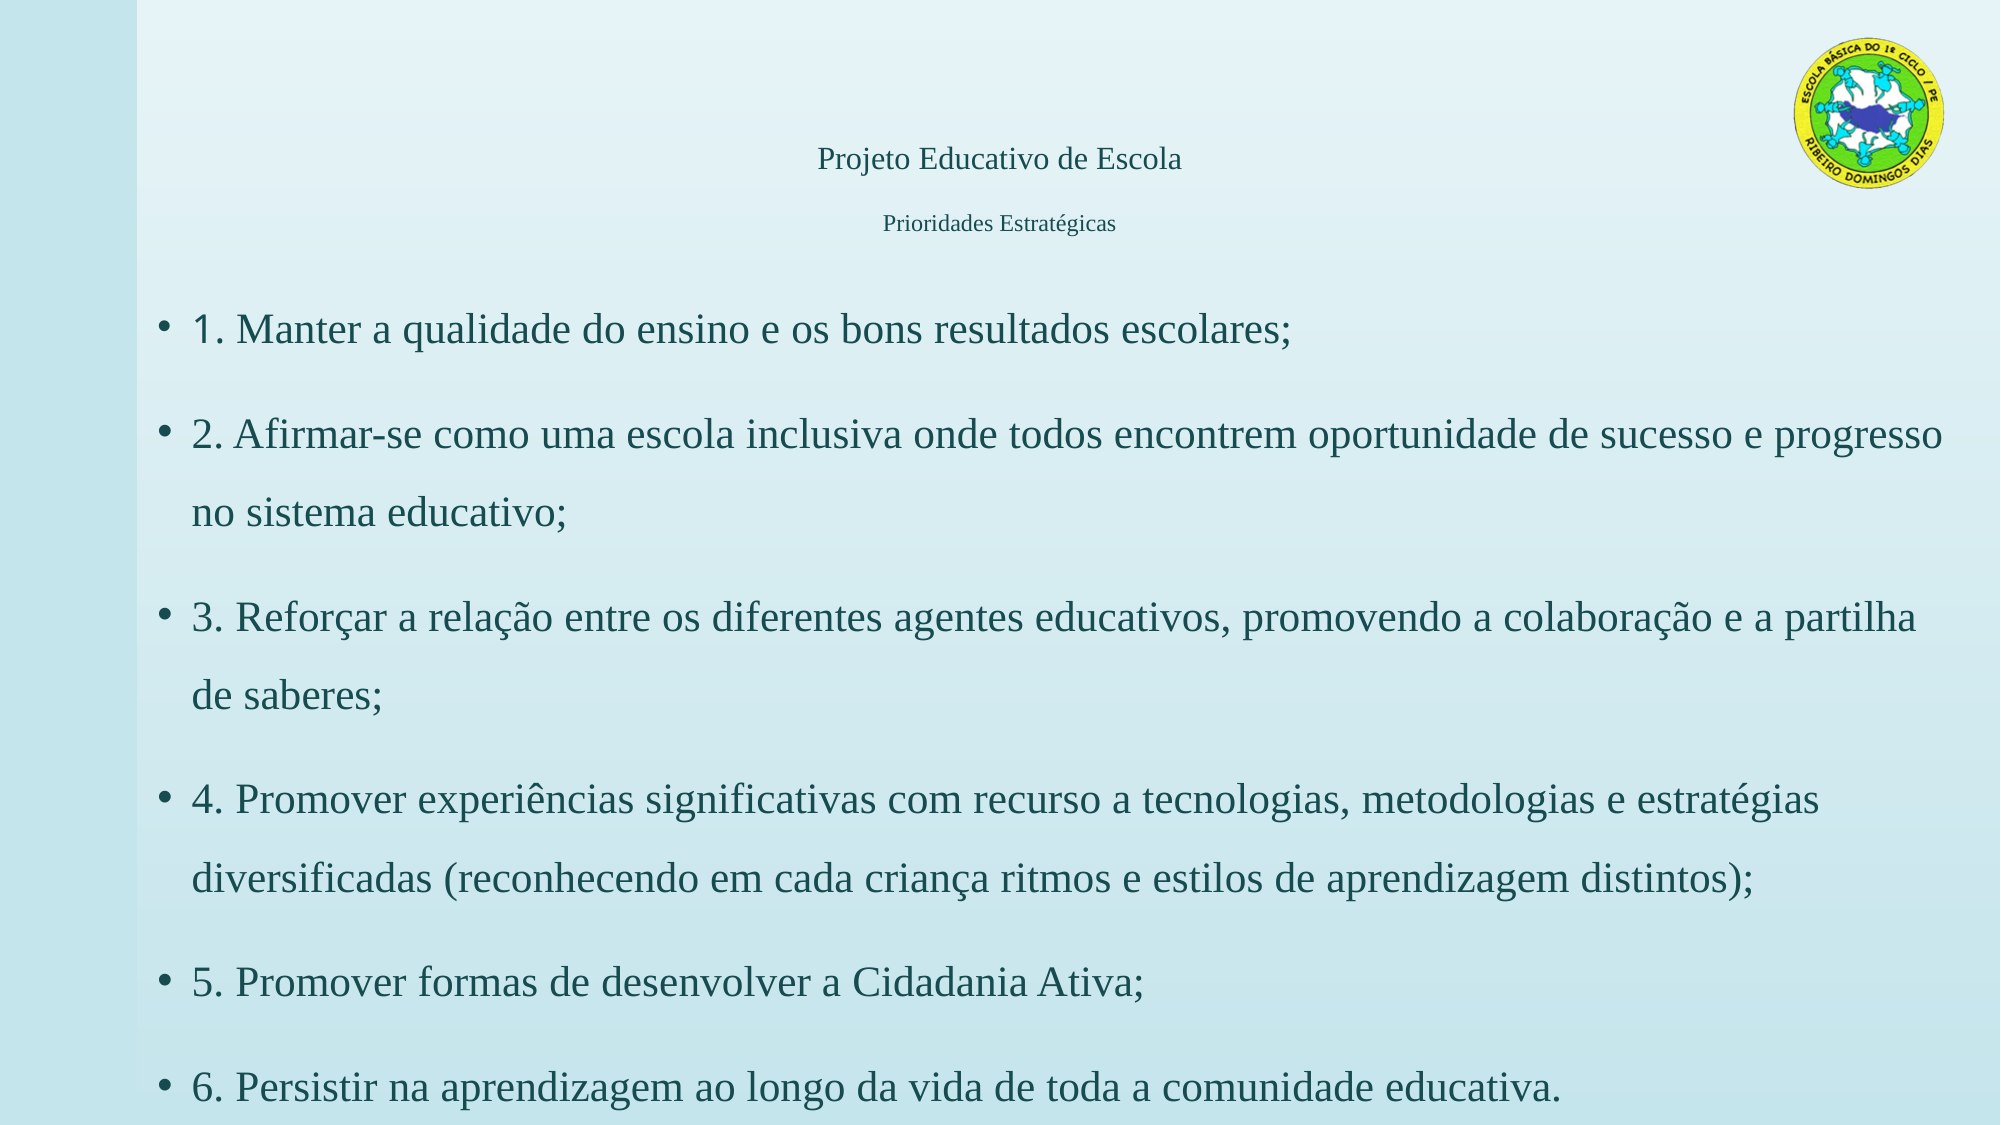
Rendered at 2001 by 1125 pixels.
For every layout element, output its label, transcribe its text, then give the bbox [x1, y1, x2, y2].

title Projeto Educativo de Escola Prioridades Estratégicas [212, 133, 1788, 245]
picture [1787, 28, 1949, 197]
list 1. Manter a qualidade do ensino e os bons resultados escolares; 2. Afirmar-se como uma escola inclusiva onde todos encontrem oportunidade de sucesso e progresso no sistema educativo; 3. Reforçar a relação entre os diferentes agentes educativos, promovendo a colaboração e a partilha de saberes; 4. Promover experiências significativas com recurso a tecnologias, metodologias e estratégias diversificadas (reconhecendo em cada criança ritmos e estilos de aprendizagem distintos); 5. Promover formas de desenvolver a Cidadania Ativa; 6. Persistir na aprendizagem ao longo da vida de toda a comunidade educativa. [142, 266, 1969, 1125]
